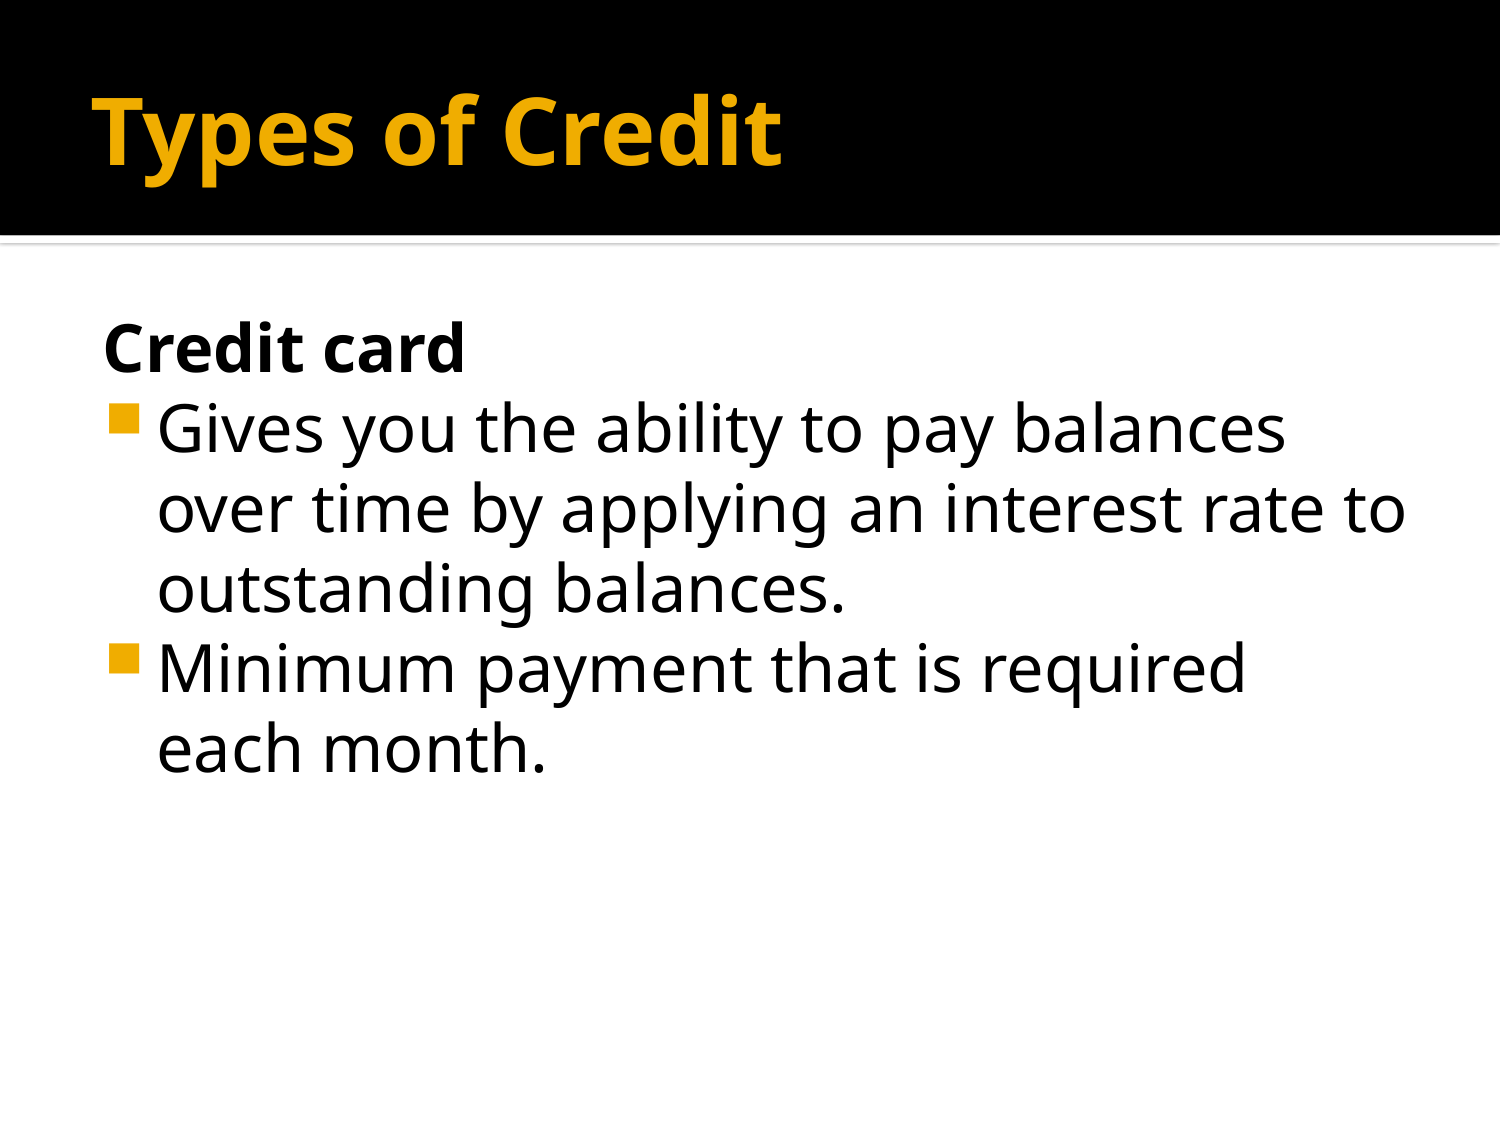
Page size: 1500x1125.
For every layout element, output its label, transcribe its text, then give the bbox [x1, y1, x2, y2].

title Types of Credit [75, 25, 1425, 231]
list Credit card Gives you the ability to pay balances over time by applying an interest rate to outstanding balances. Minimum payment that is required each month. [75, 291, 1425, 1050]
